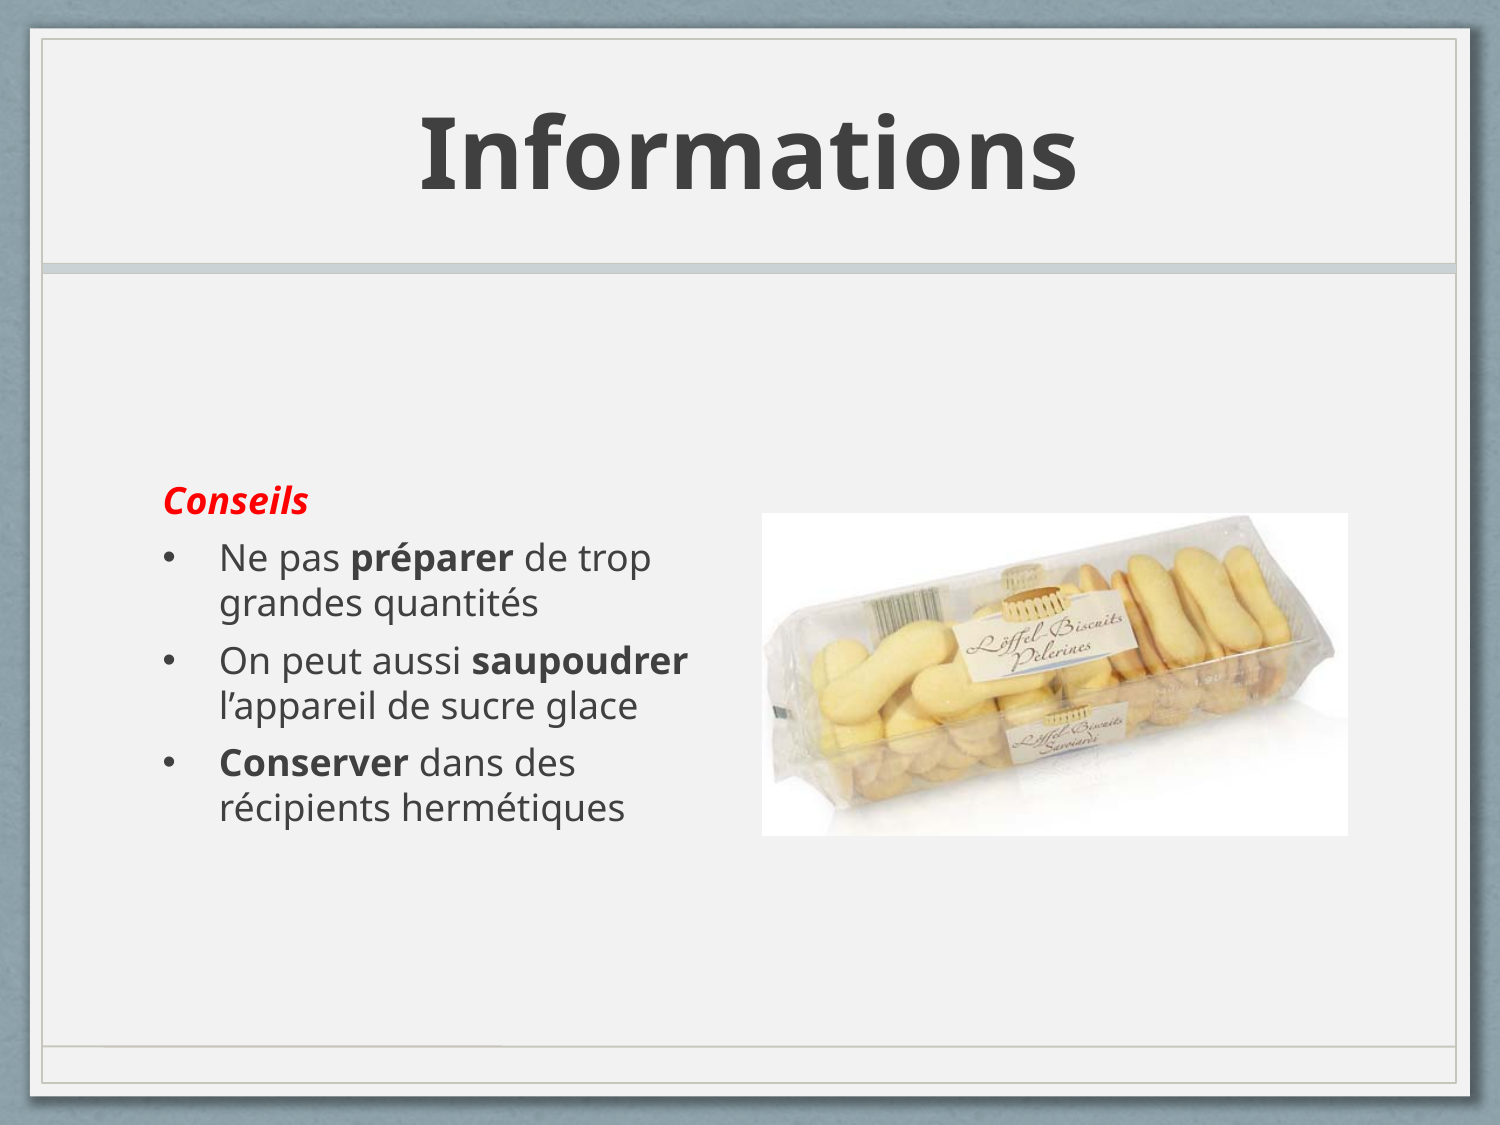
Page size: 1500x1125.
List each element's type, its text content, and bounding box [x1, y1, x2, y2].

title Informations [147, 40, 1353, 260]
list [761, 351, 1348, 998]
list Conseils Ne pas préparer de trop grandes quantités On peut aussi saupoudrer l’appareil de sucre glace Conserver dans des récipients hermétiques [147, 469, 733, 849]
